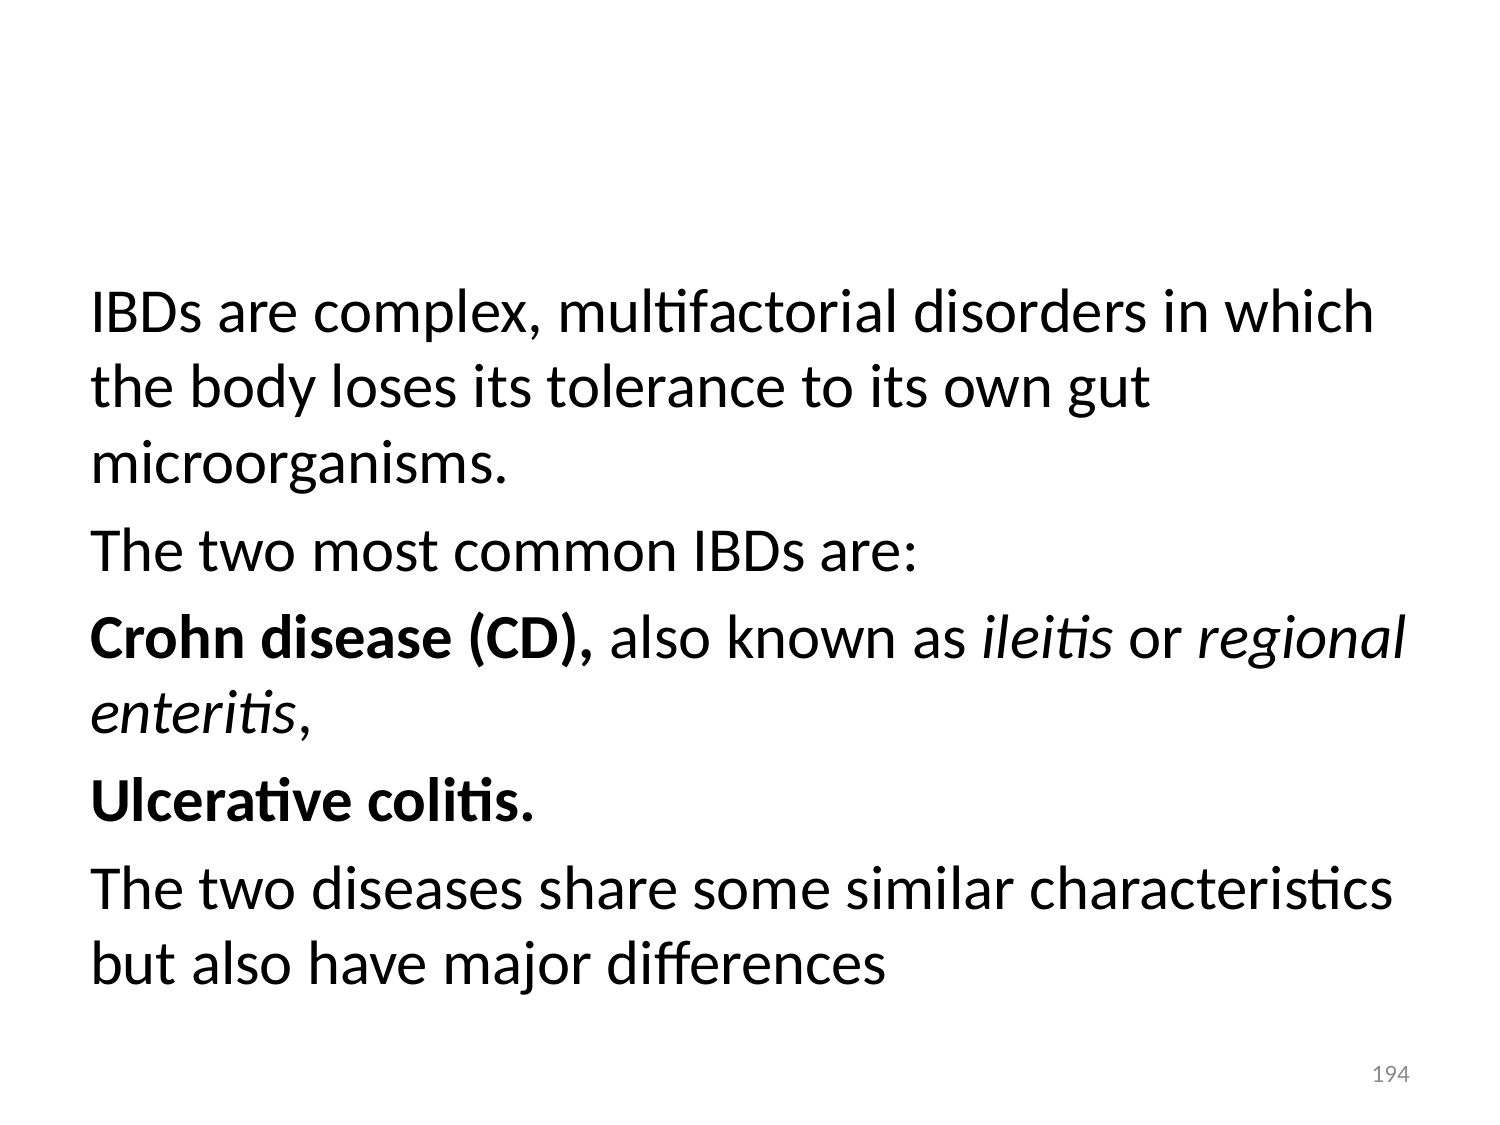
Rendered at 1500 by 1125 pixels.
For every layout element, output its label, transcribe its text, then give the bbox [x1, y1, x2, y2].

slide_number 194 [1074, 1042, 1425, 1103]
list IBDs are complex, multifactorial disorders in which the body loses its tolerance to its own gut microorganisms. The two most common IBDs are: Crohn disease (CD), also known as ileitis or regional enteritis, Ulcerative colitis. The two diseases share some similar characteristics but also have major differences [75, 262, 1425, 1005]
